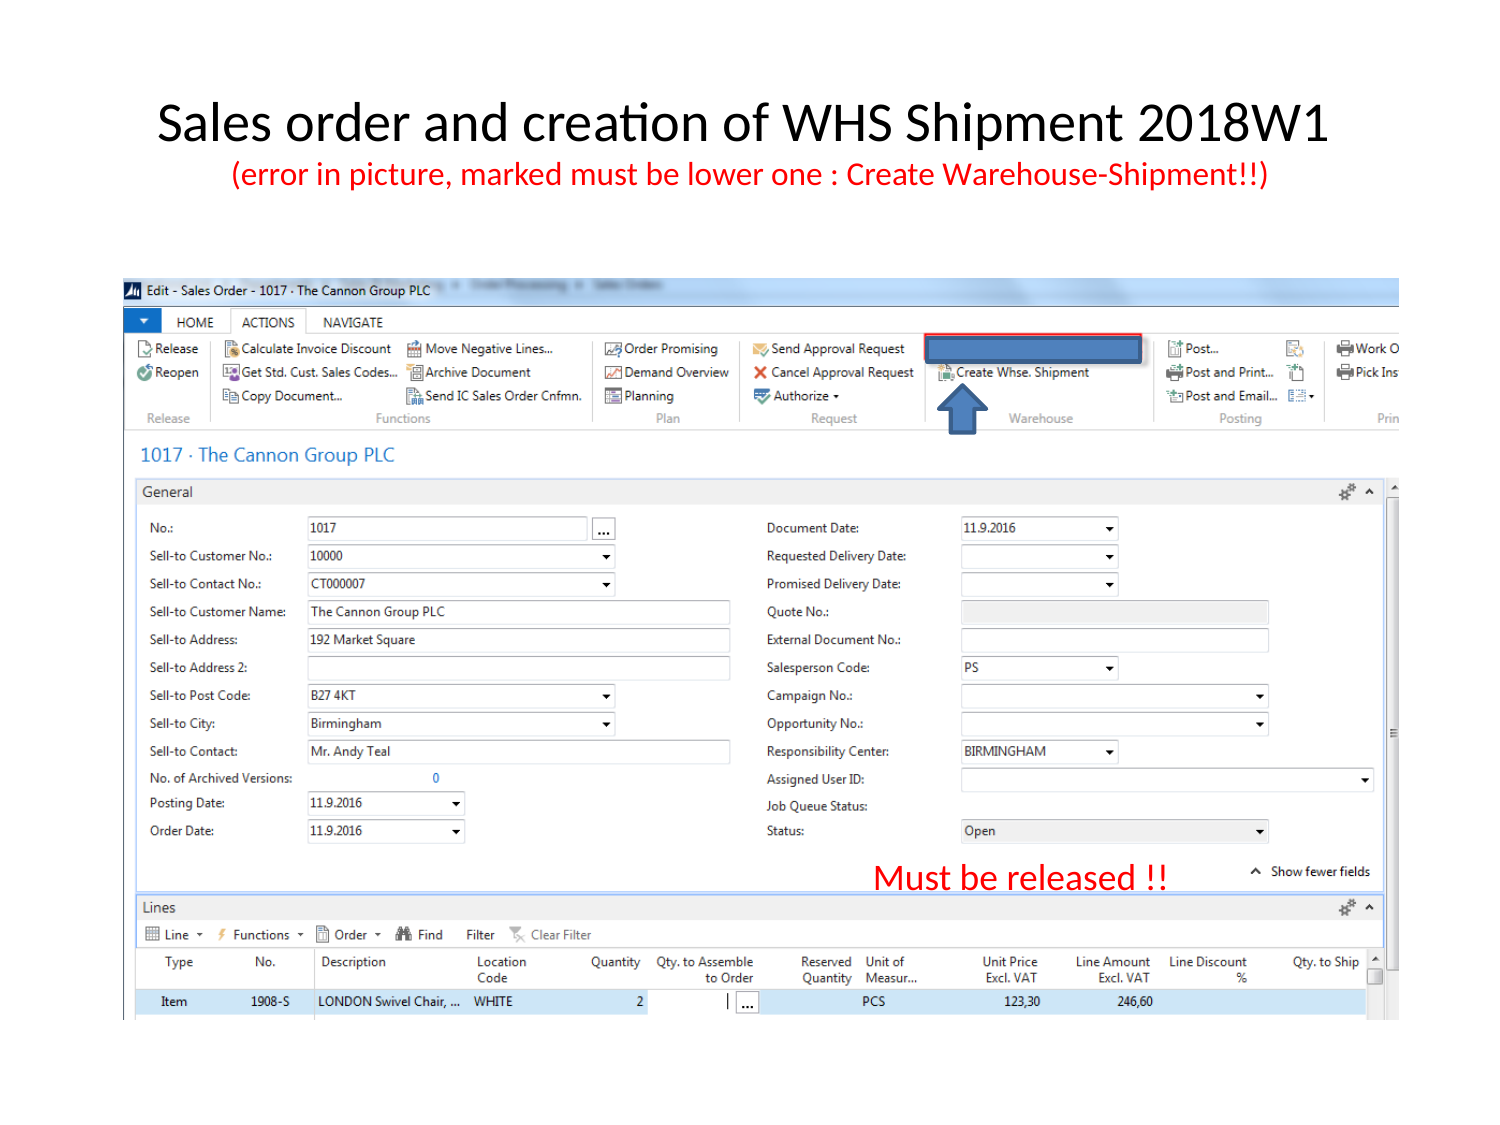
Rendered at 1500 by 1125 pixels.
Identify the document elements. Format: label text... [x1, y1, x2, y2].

title Sales order and creation of WHS Shipment 2018W1 (error in picture, marked must be lower one : Create Warehouse-Shipment!!) [75, 45, 1425, 233]
picture [123, 278, 1399, 1020]
